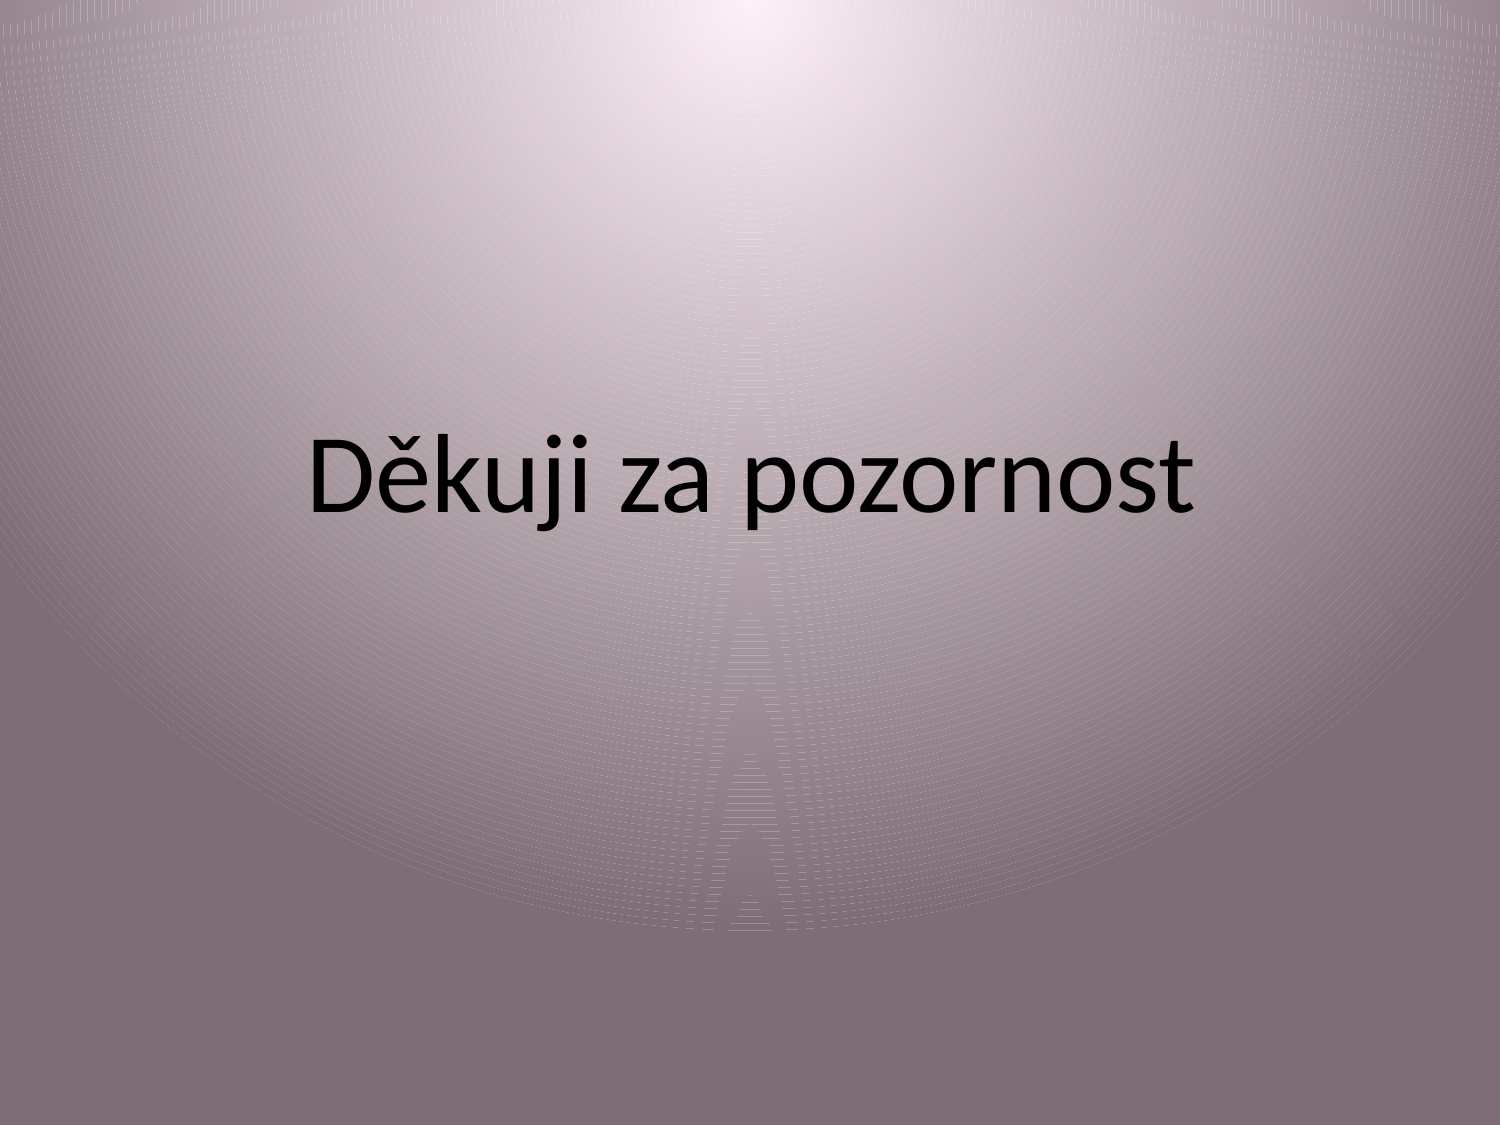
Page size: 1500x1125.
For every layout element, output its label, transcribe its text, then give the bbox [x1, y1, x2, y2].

title Děkuji za pozornost [76, 373, 1427, 561]
